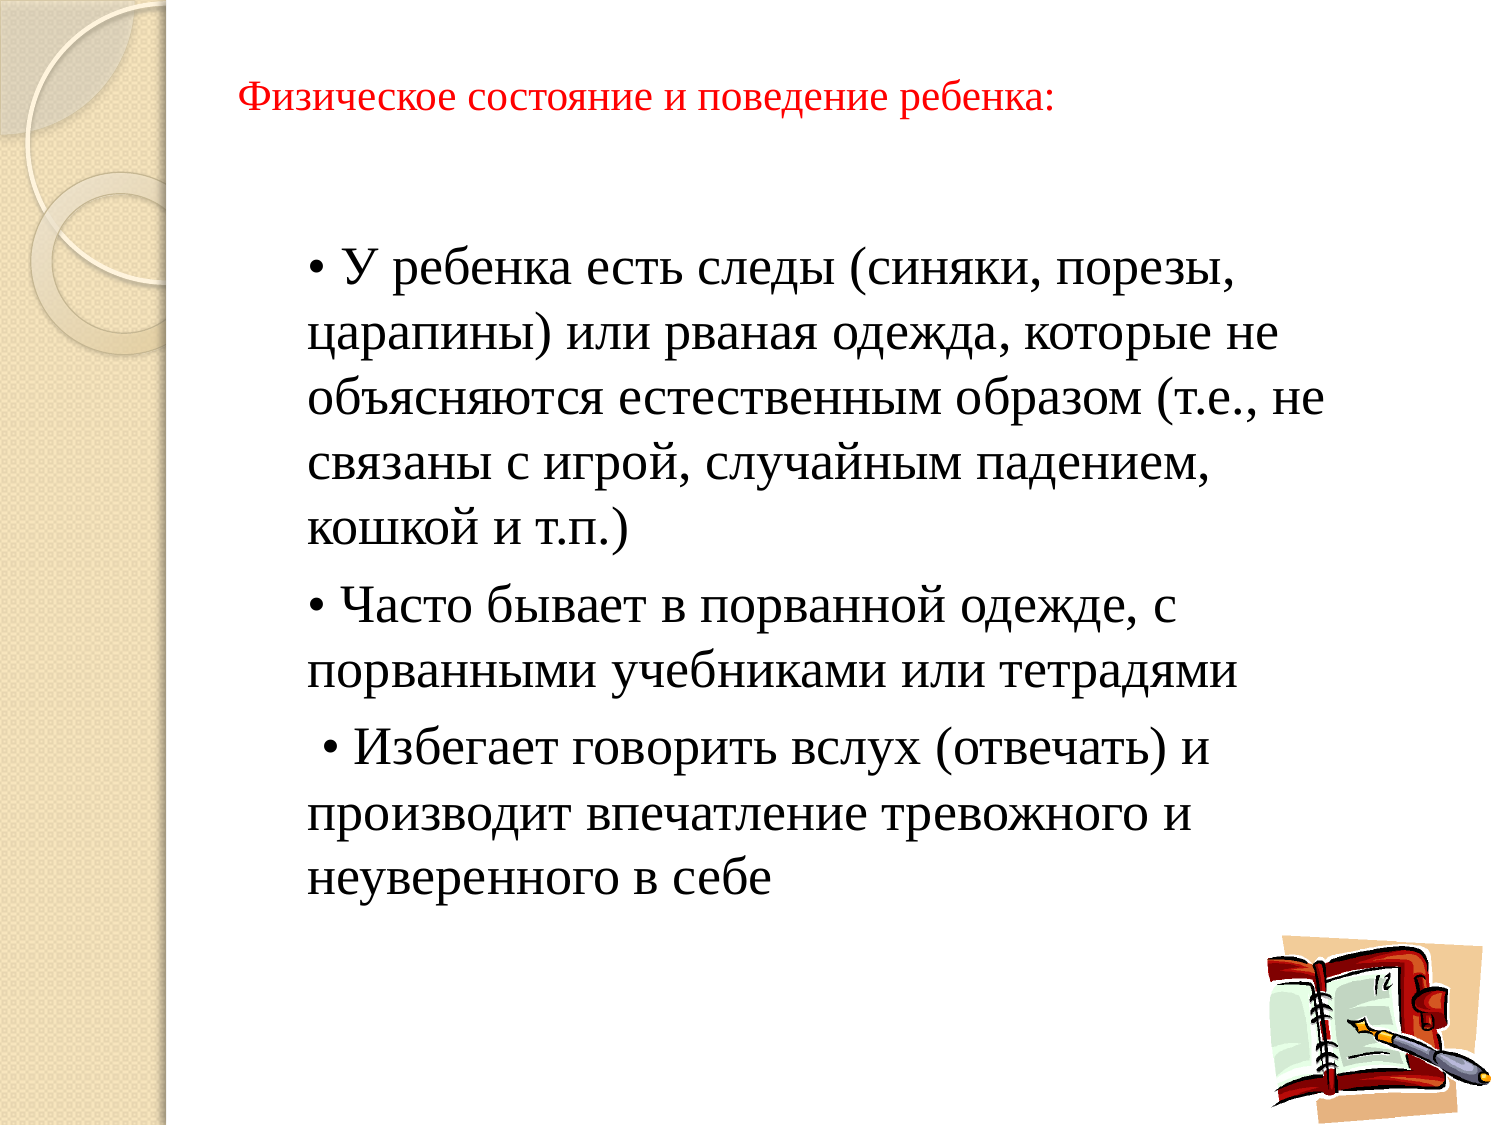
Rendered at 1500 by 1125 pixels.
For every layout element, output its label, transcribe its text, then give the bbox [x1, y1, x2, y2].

list • У ребенка есть следы (синяки, порезы, царапины) или рваная одежда, которые не объясняются естественным образом (т.е., не связаны с игрой, случайным падением, кошкой и т.п.) • Часто бывает в порванной одежде, с порванными учебниками или тетрадями • Избегает говорить вслух (отвечать) и производит впечатление тревожного и неуверенного в себе [292, 222, 1397, 1014]
picture [1265, 933, 1500, 1125]
title Физическое состояние и поведение ребенка: [222, 59, 1397, 179]
